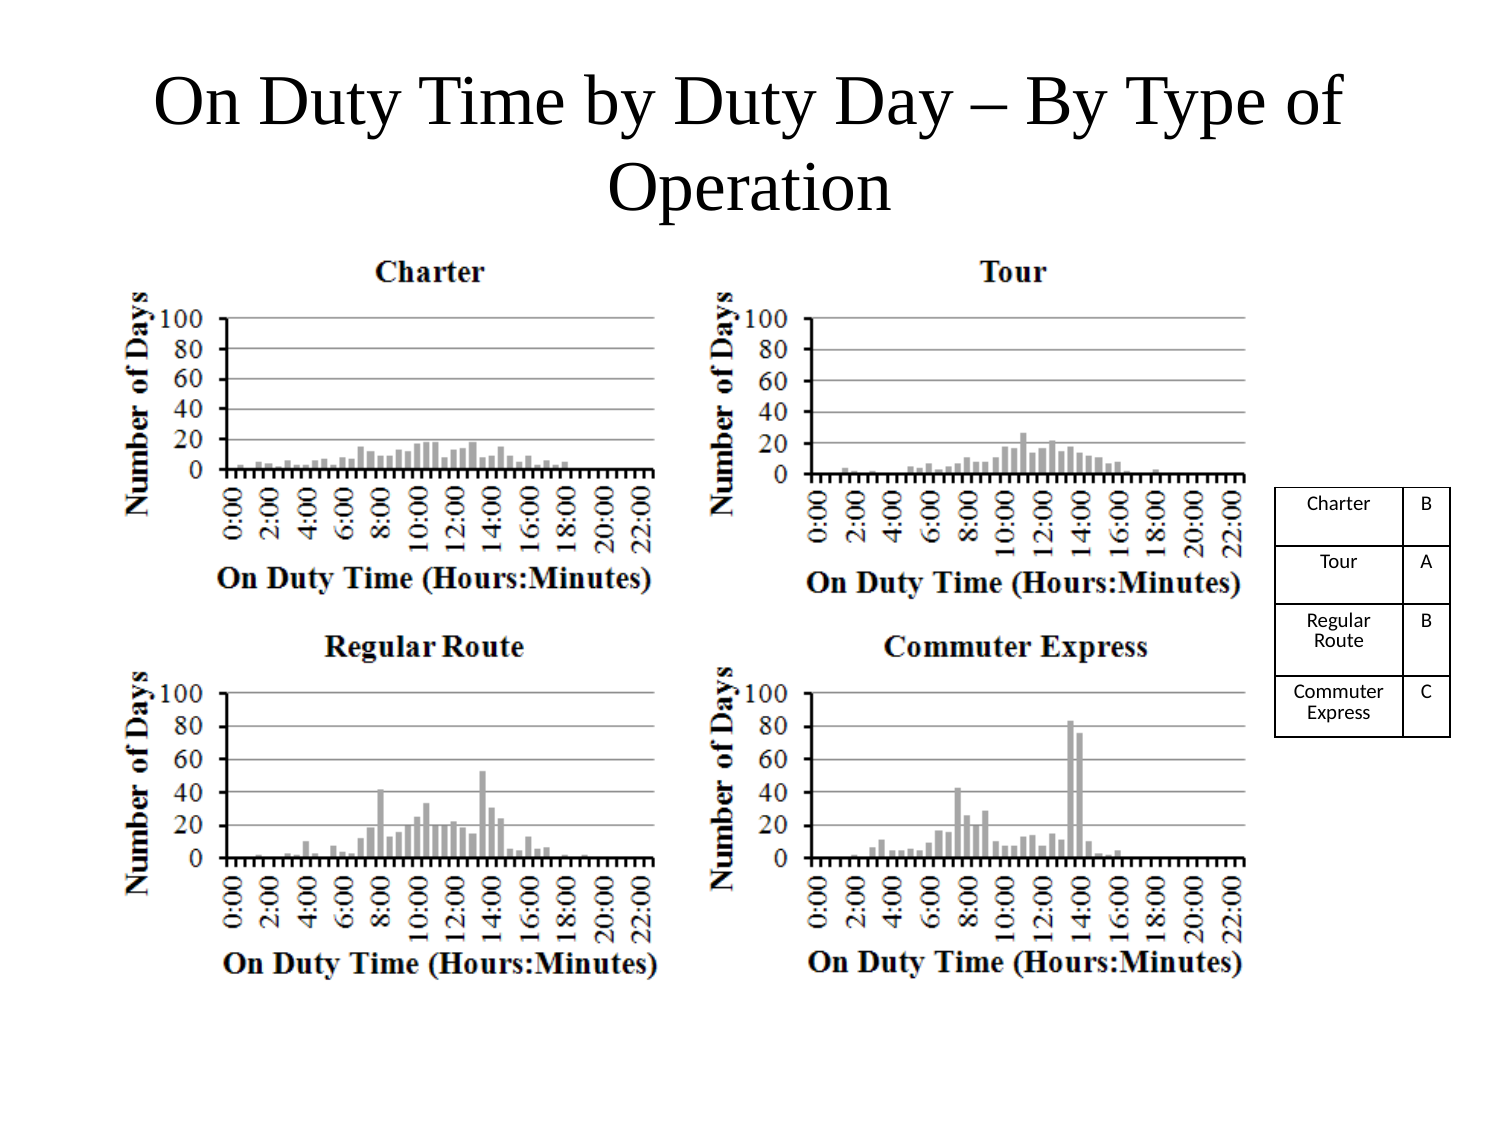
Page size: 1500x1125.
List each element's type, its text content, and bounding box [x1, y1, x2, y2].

picture [112, 237, 1263, 988]
table_header Charter [1276, 488, 1402, 545]
table_cell C [1404, 677, 1449, 736]
table_cell Tour [1276, 547, 1402, 603]
table_header B [1404, 488, 1449, 545]
table_cell Commuter Express [1276, 677, 1402, 736]
table_cell B [1404, 605, 1449, 675]
table_cell Regular Route [1276, 605, 1402, 675]
title On Duty Time by Duty Day – By Type of Operation [75, 45, 1425, 233]
table_cell A [1404, 547, 1449, 603]
